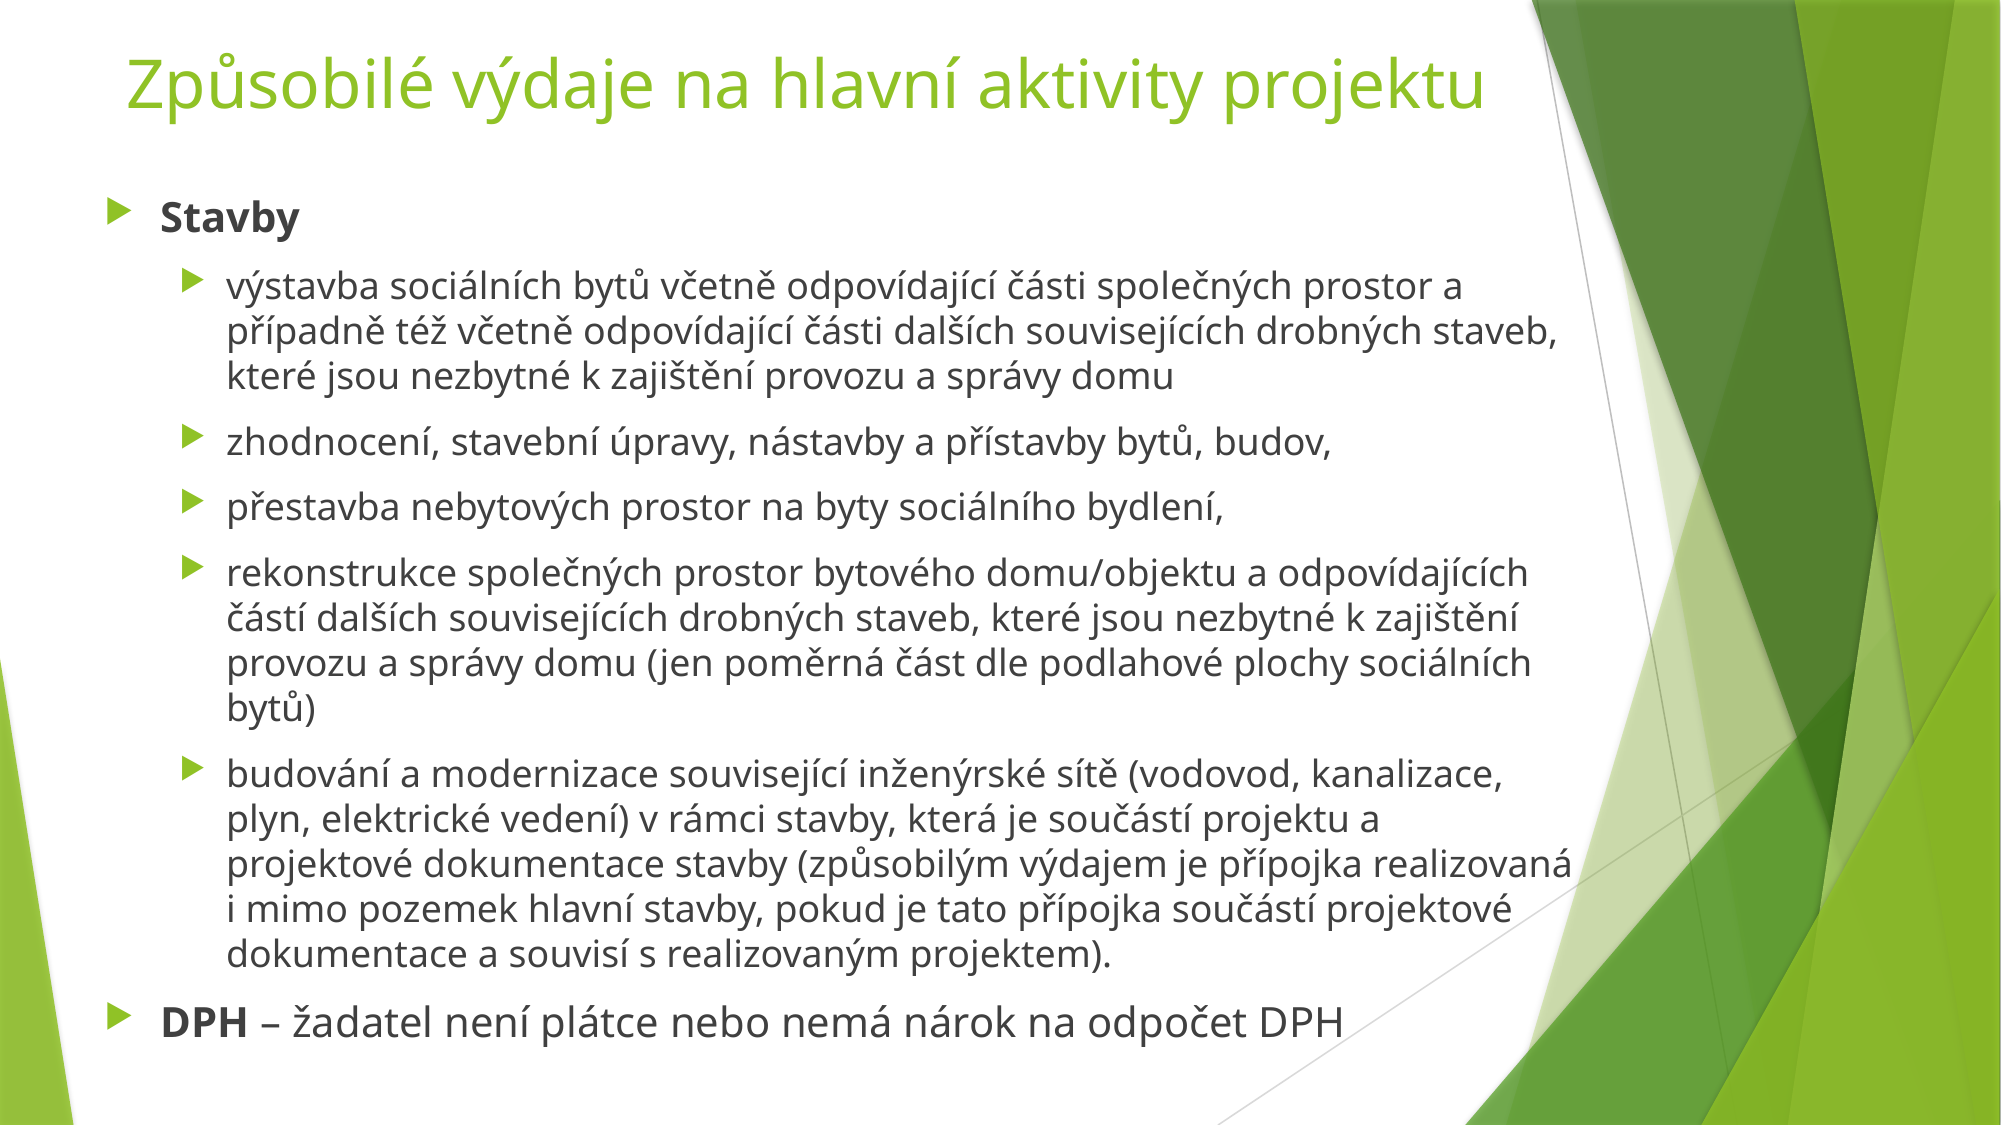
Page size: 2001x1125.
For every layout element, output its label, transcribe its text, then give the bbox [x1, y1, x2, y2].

list Stavby výstavba sociálních bytů včetně odpovídající části společných prostor a případně též včetně odpovídající části dalších souvisejících drobných staveb, které jsou nezbytné k zajištění provozu a správy domu zhodnocení, stavební úpravy, nástavby a přístavby bytů, budov, přestavba nebytových prostor na byty sociálního bydlení, rekonstrukce společných prostor bytového domu/objektu a odpovídajících částí dalších souvisejících drobných staveb, které jsou nezbytné k zajištění provozu a správy domu (jen poměrná část dle podlahové plochy sociálních bytů) budování a modernizace související inženýrské sítě (vodovod, kanalizace, plyn, elektrické vedení) v rámci stavby, která je součástí projektu a projektové dokumentace stavby (způsobilým výdajem je přípojka realizovaná i mimo pozemek hlavní stavby, pokud je tato přípojka součástí projektové dokumentace a souvisí s realizovaným projektem). DPH – žadatel není plátce nebo nemá nárok na odpočet DPH [89, 183, 1590, 1098]
title Způsobilé výdaje na hlavní aktivity projektu [111, 33, 1522, 152]
